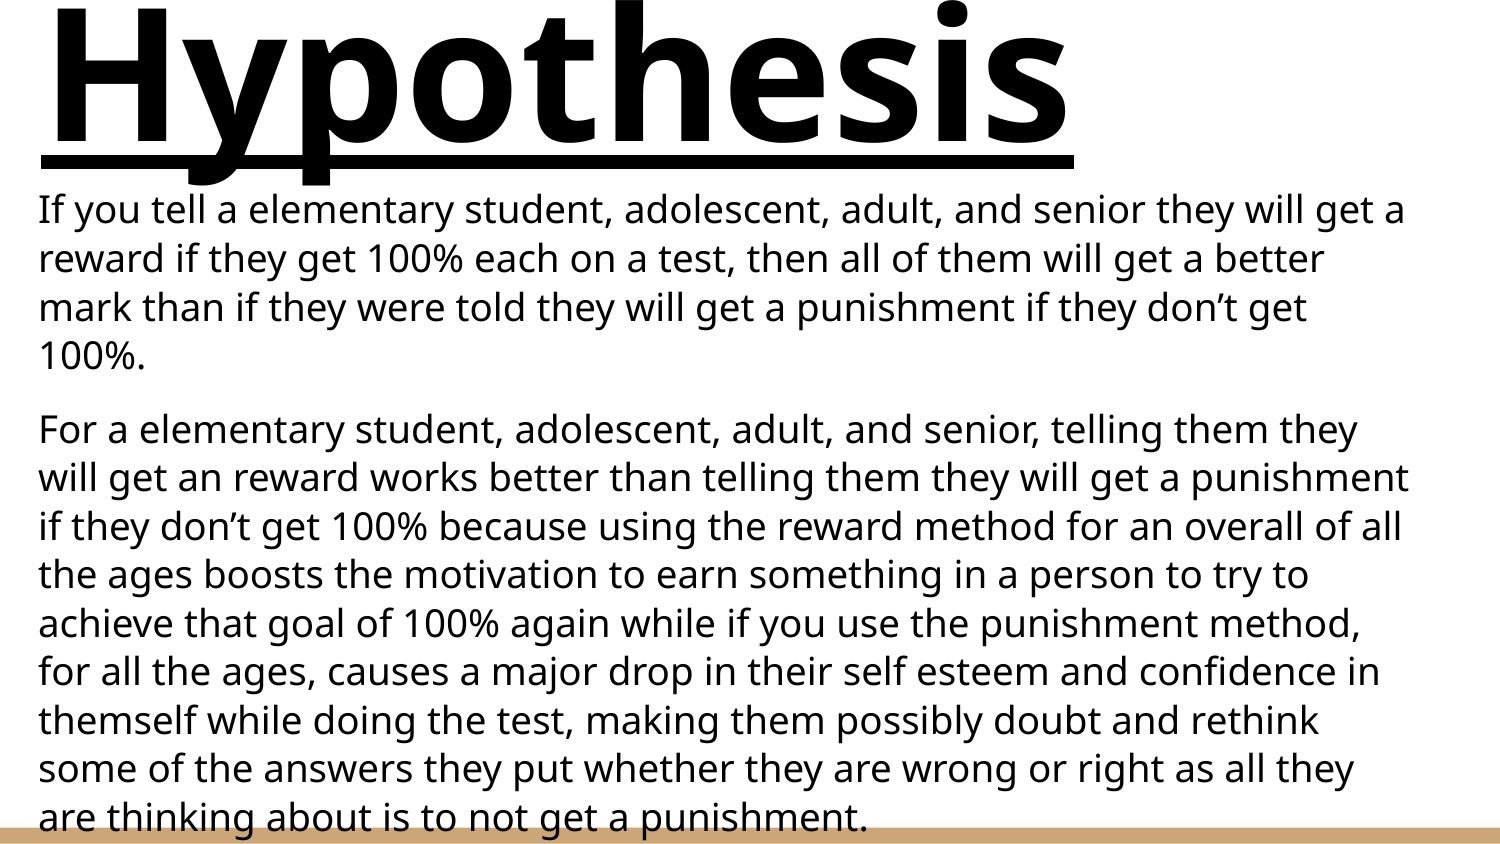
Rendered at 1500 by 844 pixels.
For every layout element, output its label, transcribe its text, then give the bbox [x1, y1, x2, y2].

title Hypothesis [26, 57, 1426, 168]
list If you tell a elementary student, adolescent, adult, and senior they will get a reward if they get 100% each on a test, then all of them will get a better mark than if they were told they will get a punishment if they don’t get 100%. For a elementary student, adolescent, adult, and senior, telling them they will get an reward works better than telling them they will get a punishment if they don’t get 100% because using the reward method for an overall of all the ages boosts the motivation to earn something in a person to try to achieve that goal of 100% again while if you use the punishment method, for all the ages, causes a major drop in their self esteem and confidence in themself while doing the test, making them possibly doubt and rethink some of the answers they put whether they are wrong or right as all they are thinking about is to not get a punishment. [23, 168, 1429, 732]
